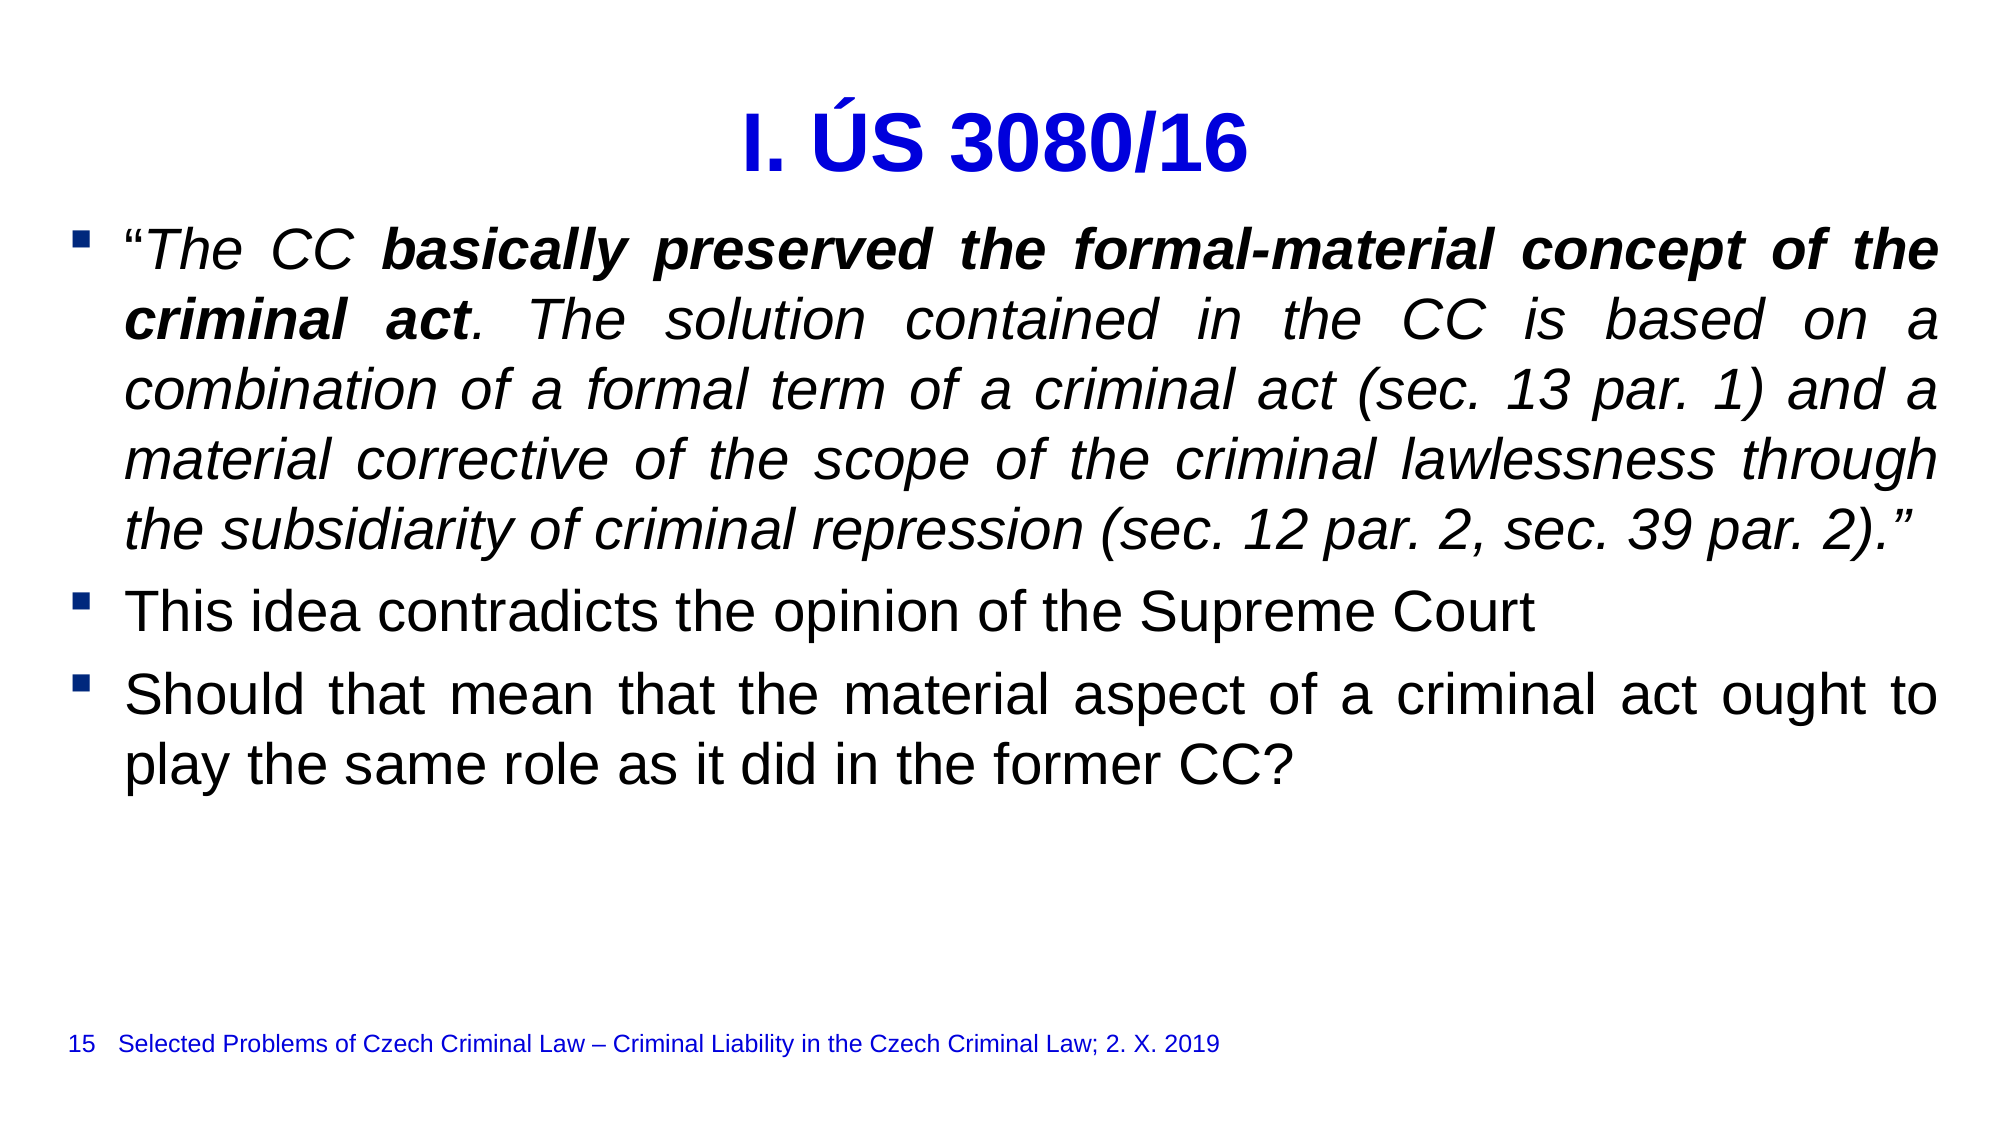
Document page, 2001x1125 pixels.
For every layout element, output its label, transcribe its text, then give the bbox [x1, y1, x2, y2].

title I. ÚS 3080/16 [332, 105, 1660, 179]
slide_number 15 [67, 1021, 110, 1063]
footer Selected Problems of Czech Criminal Law – Criminal Liability in the Czech Criminal Law; 2. X. 2019 [118, 1021, 1418, 1063]
list “The CC basically preserved the formal-material concept of the criminal act. The solution contained in the CC is based on a combination of a formal term of a criminal act (sec. 13 par. 1) and a material corrective of the scope of the criminal lawlessness through the subsidiarity of criminal repression (sec. 12 par. 2, sec. 39 par. 2).” This idea contradicts the opinion of the Supreme Court Should that mean that the material aspect of a criminal act ought to play the same role as it did in the former CC? [67, 211, 1942, 887]
